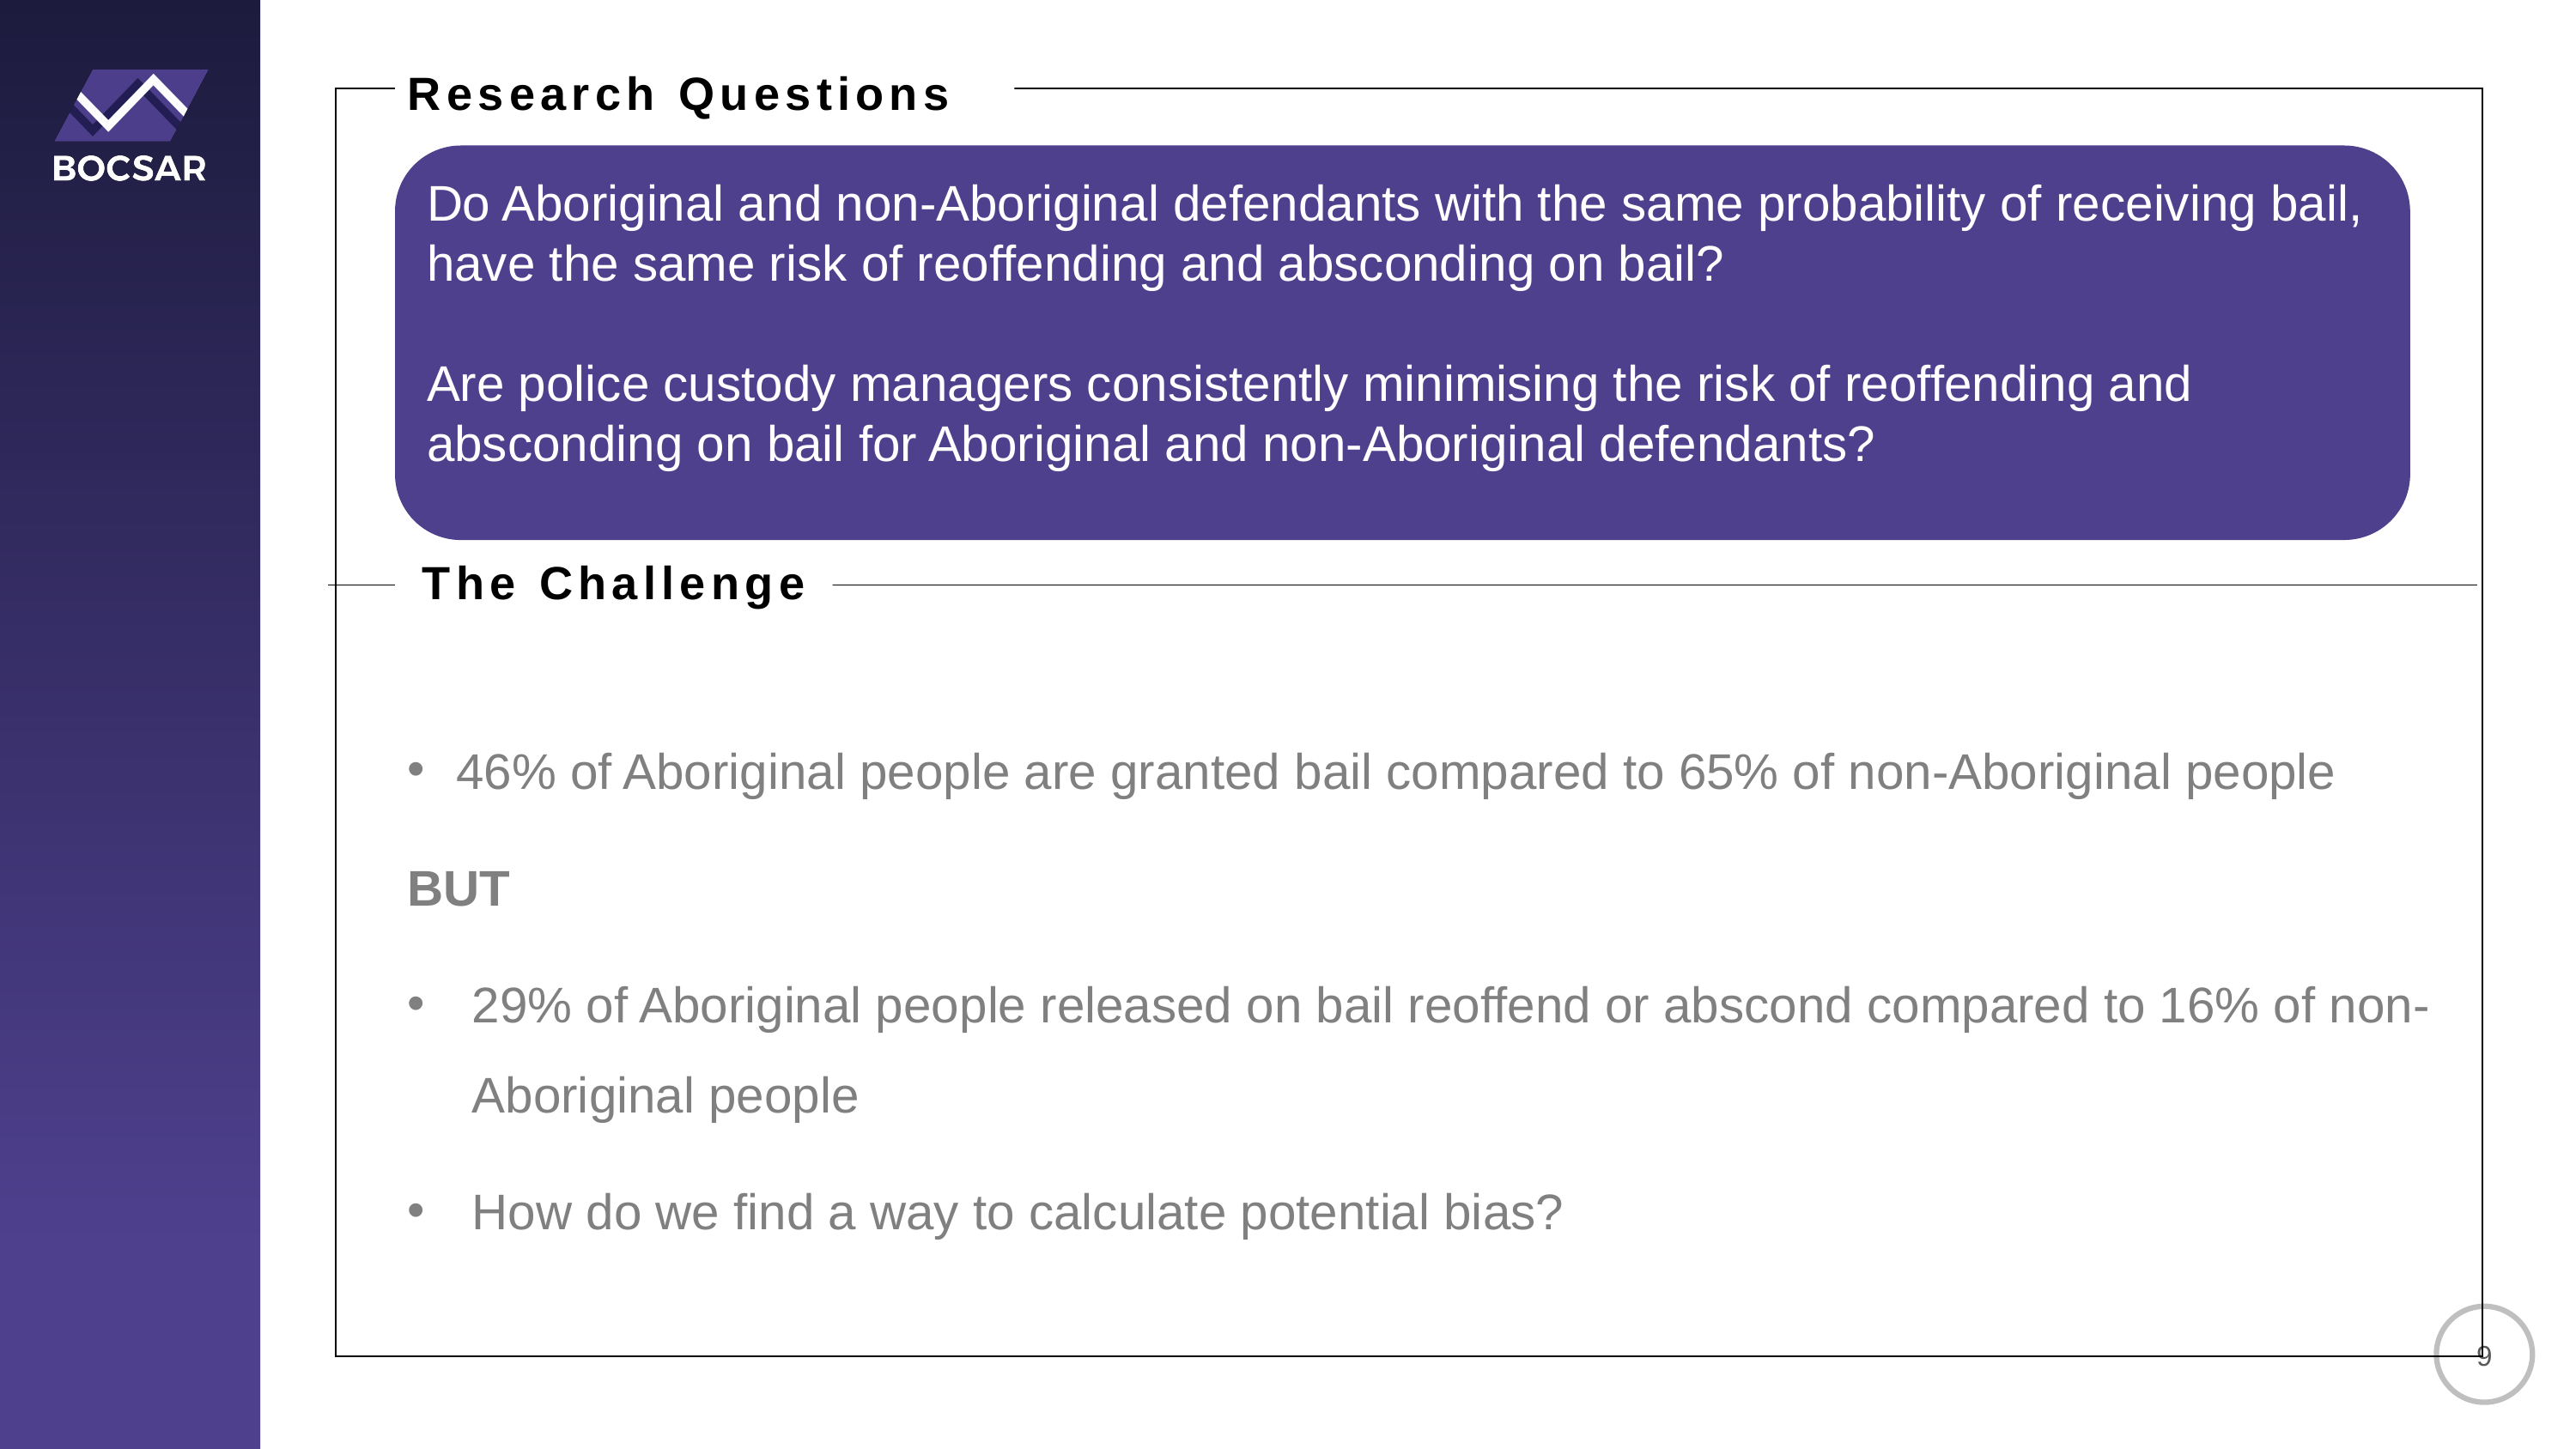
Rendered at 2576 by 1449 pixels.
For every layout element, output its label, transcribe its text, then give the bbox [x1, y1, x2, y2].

text_box The Challenge [395, 546, 833, 585]
picture [54, 70, 209, 181]
text_box [335, 88, 2483, 1357]
text_box 46% of Aboriginal people are granted bail compared to 65% of non-Aboriginal people BUT 29% of Aboriginal people released on bail reoffend or abscond compared to 16% of non-Aboriginal people How do we find a way to calculate potential bias? [395, 702, 2478, 1254]
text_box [335, 585, 2351, 1072]
text_box Research Questions [395, 57, 1015, 126]
